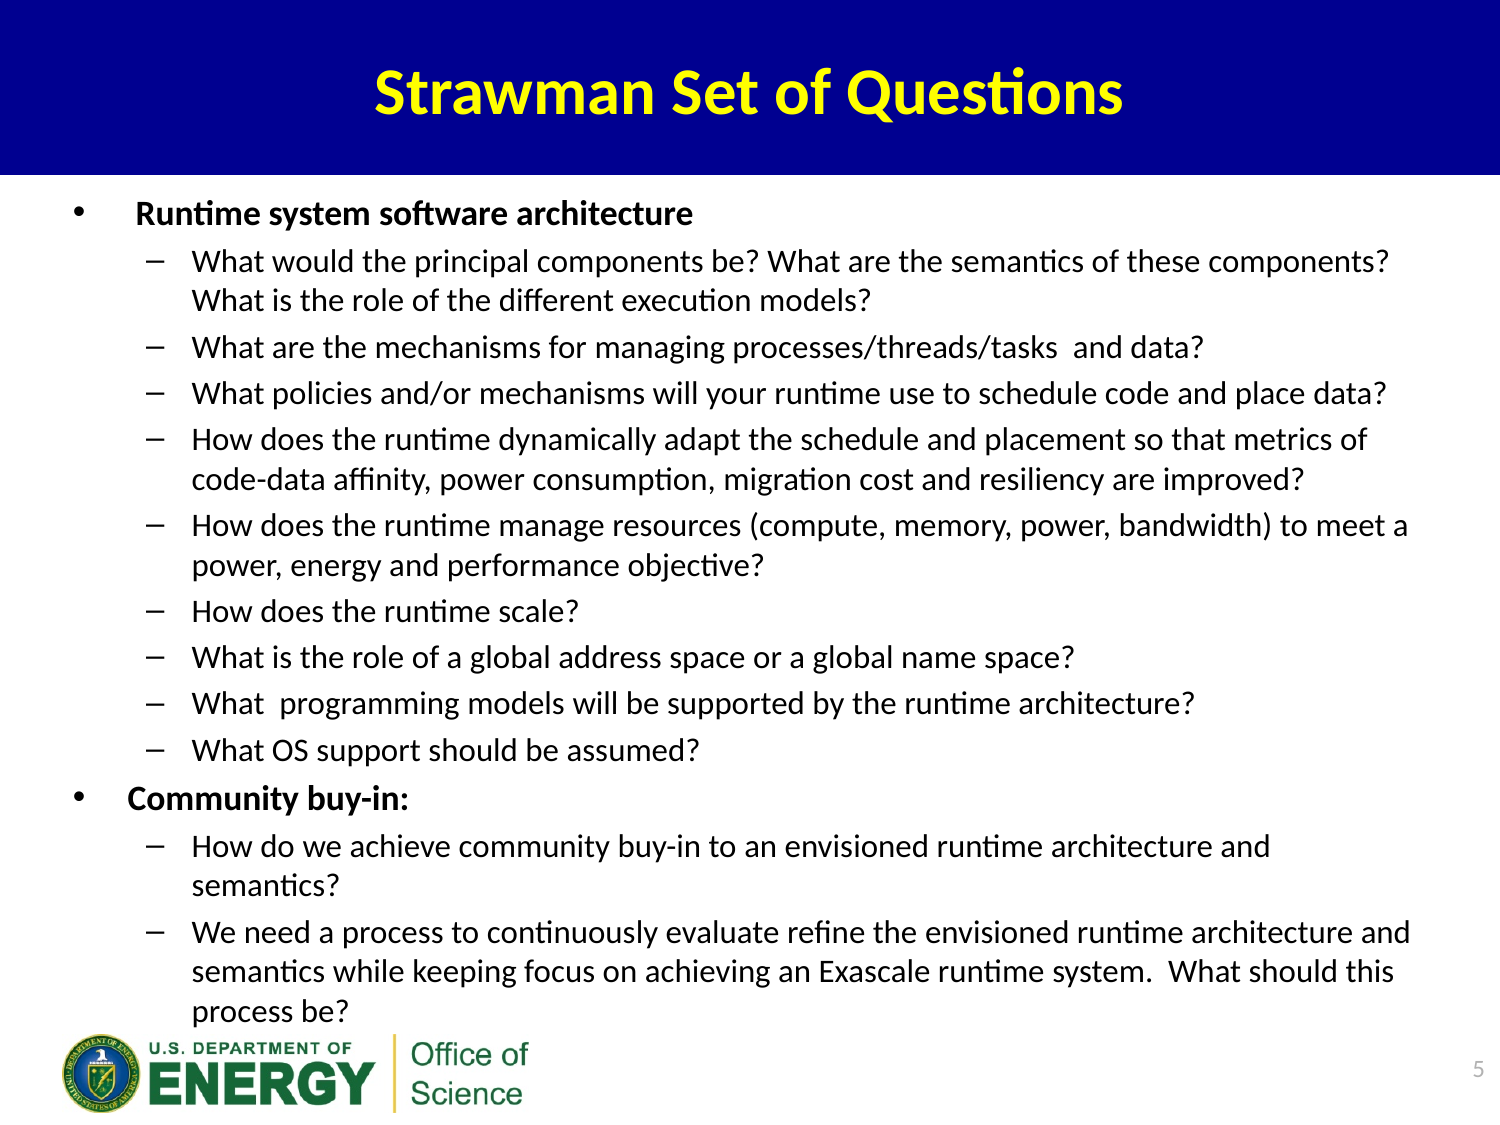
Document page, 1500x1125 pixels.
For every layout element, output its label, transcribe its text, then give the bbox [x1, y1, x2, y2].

title Strawman Set of Questions [0, 0, 1500, 175]
list Runtime system software architecture What would the principal components be? What are the semantics of these components? What is the role of the different execution models? What are the mechanisms for managing processes/threads/tasks and data? What policies and/or mechanisms will your runtime use to schedule code and place data? How does the runtime dynamically adapt the schedule and placement so that metrics of code-data affinity, power consumption, migration cost and resiliency are improved? How does the runtime manage resources (compute, memory, power, bandwidth) to meet a power, energy and performance objective? How does the runtime scale? What is the role of a global address space or a global name space? What programming models will be supported by the runtime architecture? What OS support should be assumed? Community buy-in: How do we achieve community buy-in to an envisioned runtime architecture and semantics? We need a process to continuously evaluate refine the envisioned runtime architecture and semantics while keeping focus on achieving an Exascale runtime system. What should this process be? [57, 182, 1438, 1059]
slide_number 4 [1262, 1037, 1500, 1098]
picture [62, 1059, 529, 1113]
